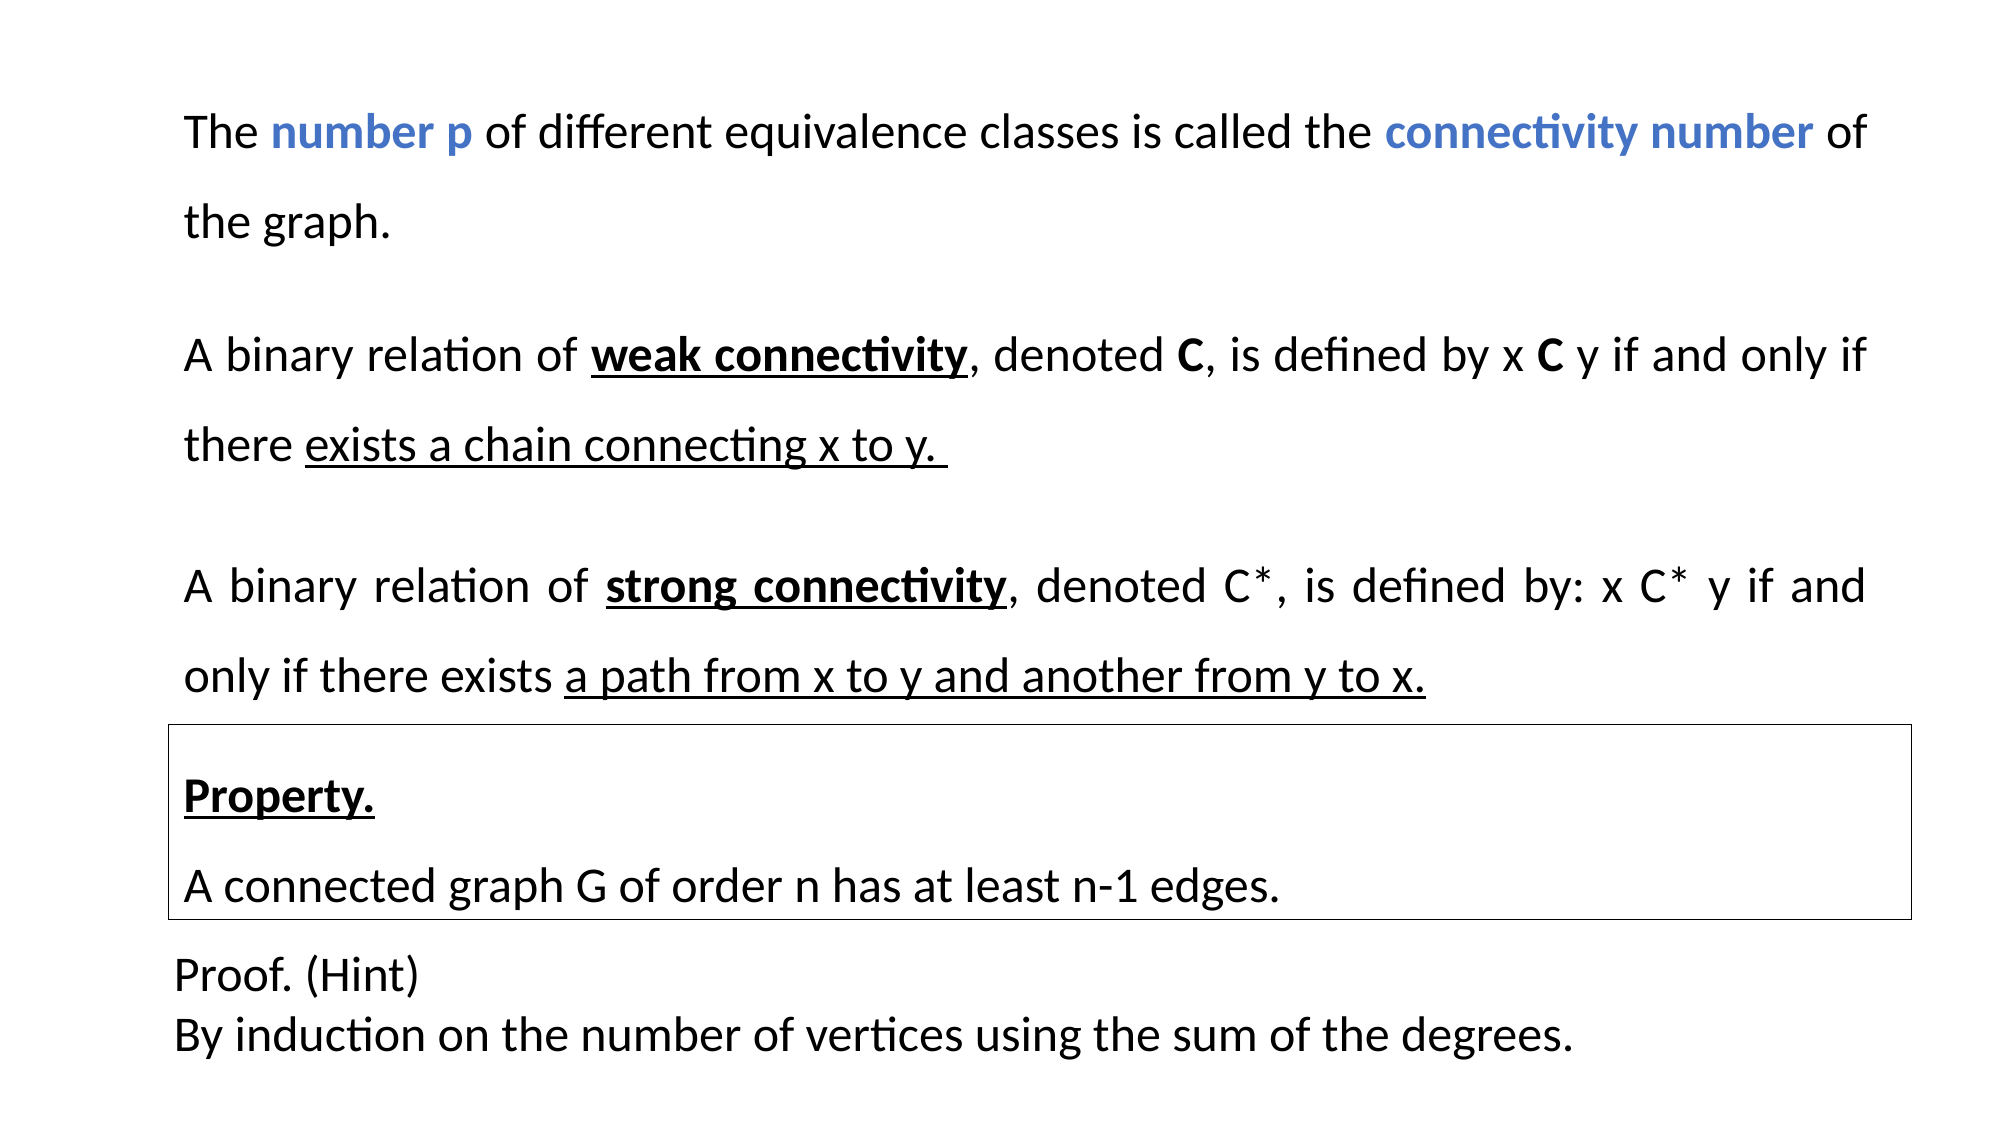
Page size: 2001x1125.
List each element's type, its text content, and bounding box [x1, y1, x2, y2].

text_box The number p of different equivalence classes is called the connectivity number of the graph. [168, 60, 1883, 256]
text_box A binary relation of strong connectivity, denoted C*, is defined by: x C* y if and only if there exists a path from x to y and another from y to x. [168, 515, 1883, 711]
text_box A binary relation of weak connectivity, denoted C, is defined by x C y if and only if there exists a chain connecting x to y. [168, 284, 1883, 479]
text_box Property. A connected graph G of order n has at least n-1 edges. [168, 724, 1912, 920]
text_box Proof. (Hint) By induction on the number of vertices using the sum of the degrees. [159, 933, 1921, 1069]
